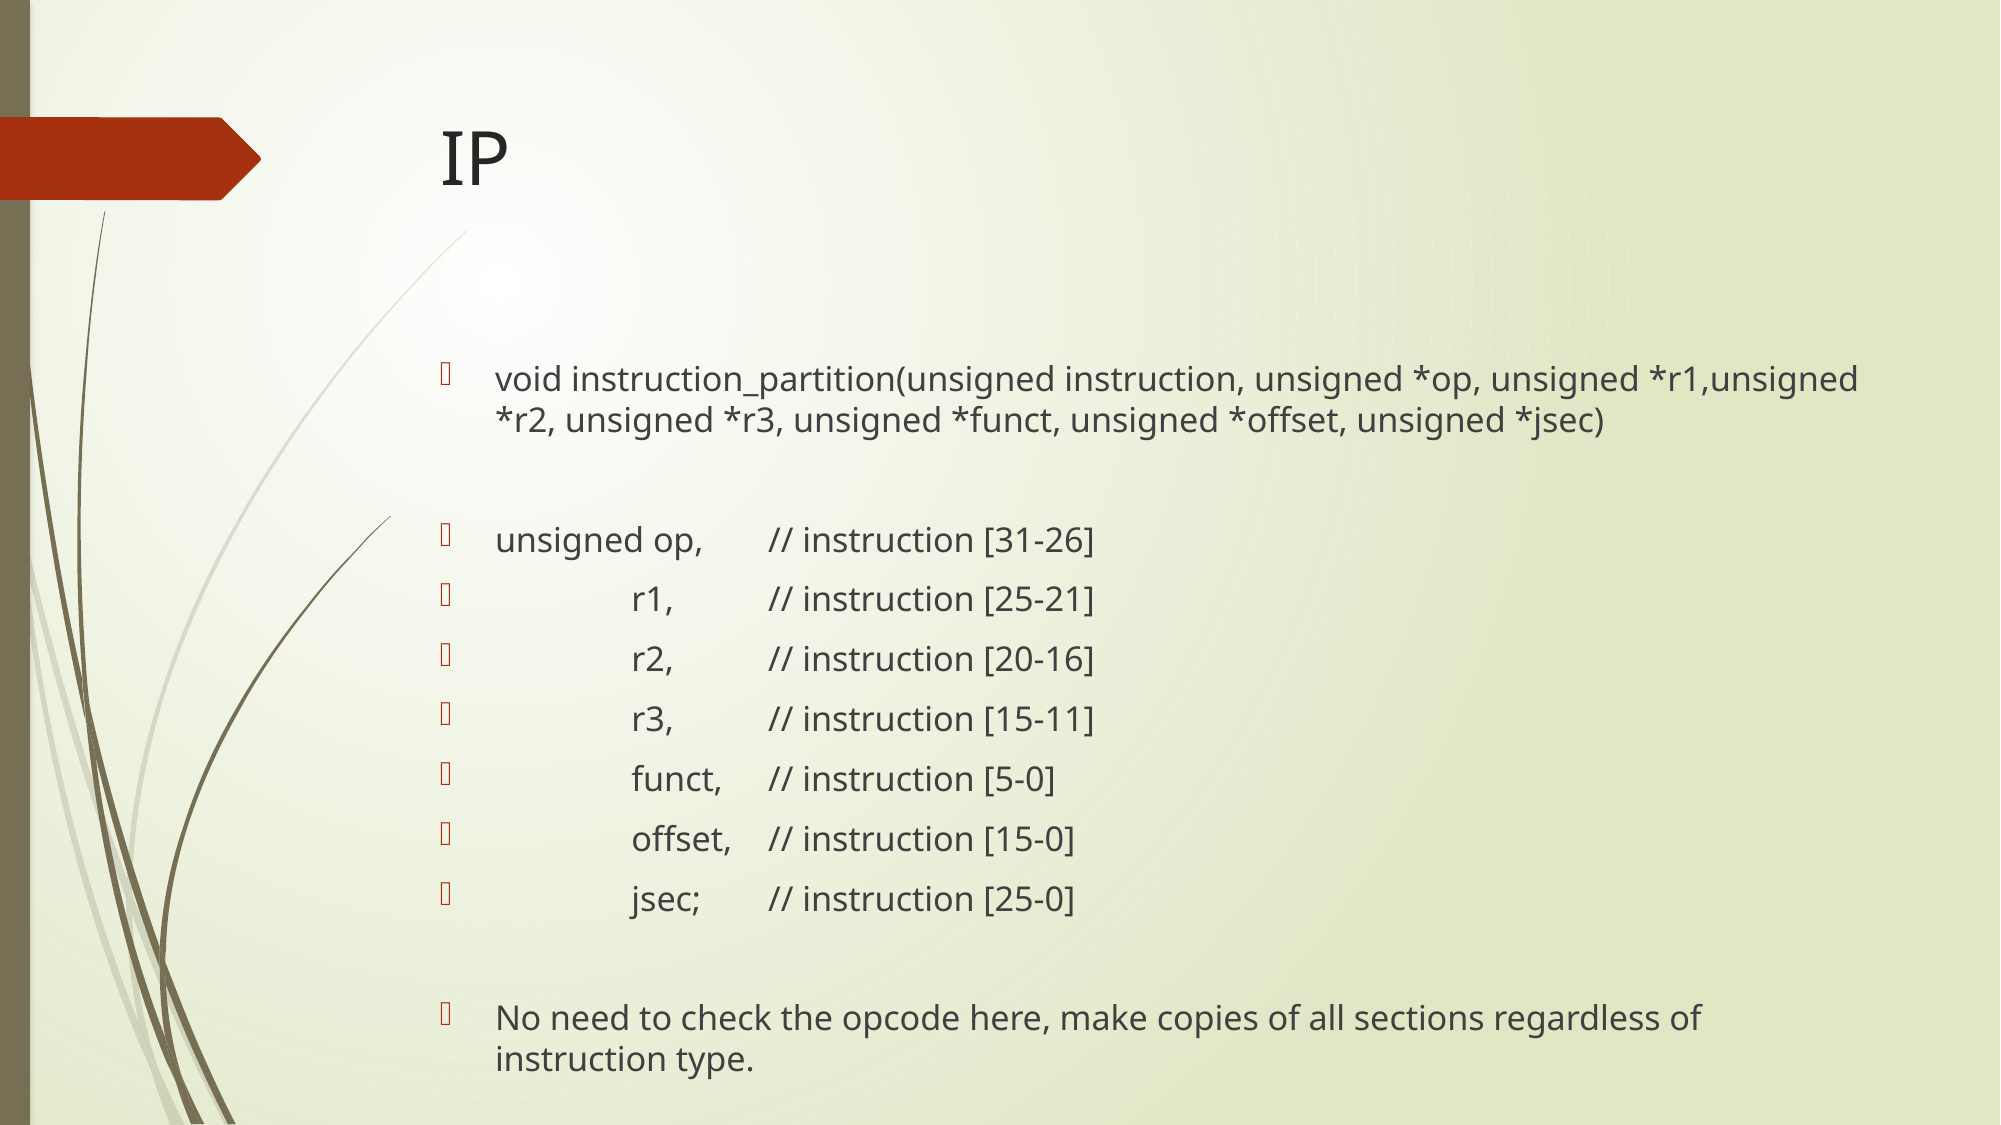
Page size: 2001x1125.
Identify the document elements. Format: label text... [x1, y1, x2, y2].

list void instruction_partition(unsigned instruction, unsigned *op, unsigned *r1,unsigned *r2, unsigned *r3, unsigned *funct, unsigned *offset, unsigned *jsec) unsigned op, // instruction [31-26] r1, // instruction [25-21] r2, // instruction [20-16] r3, // instruction [15-11] funct, // instruction [5-0] offset, // instruction [15-0] jsec; // instruction [25-0] No need to check the opcode here, make copies of all sections regardless of instruction type. [424, 350, 1888, 1094]
title IP [425, 102, 1888, 313]
